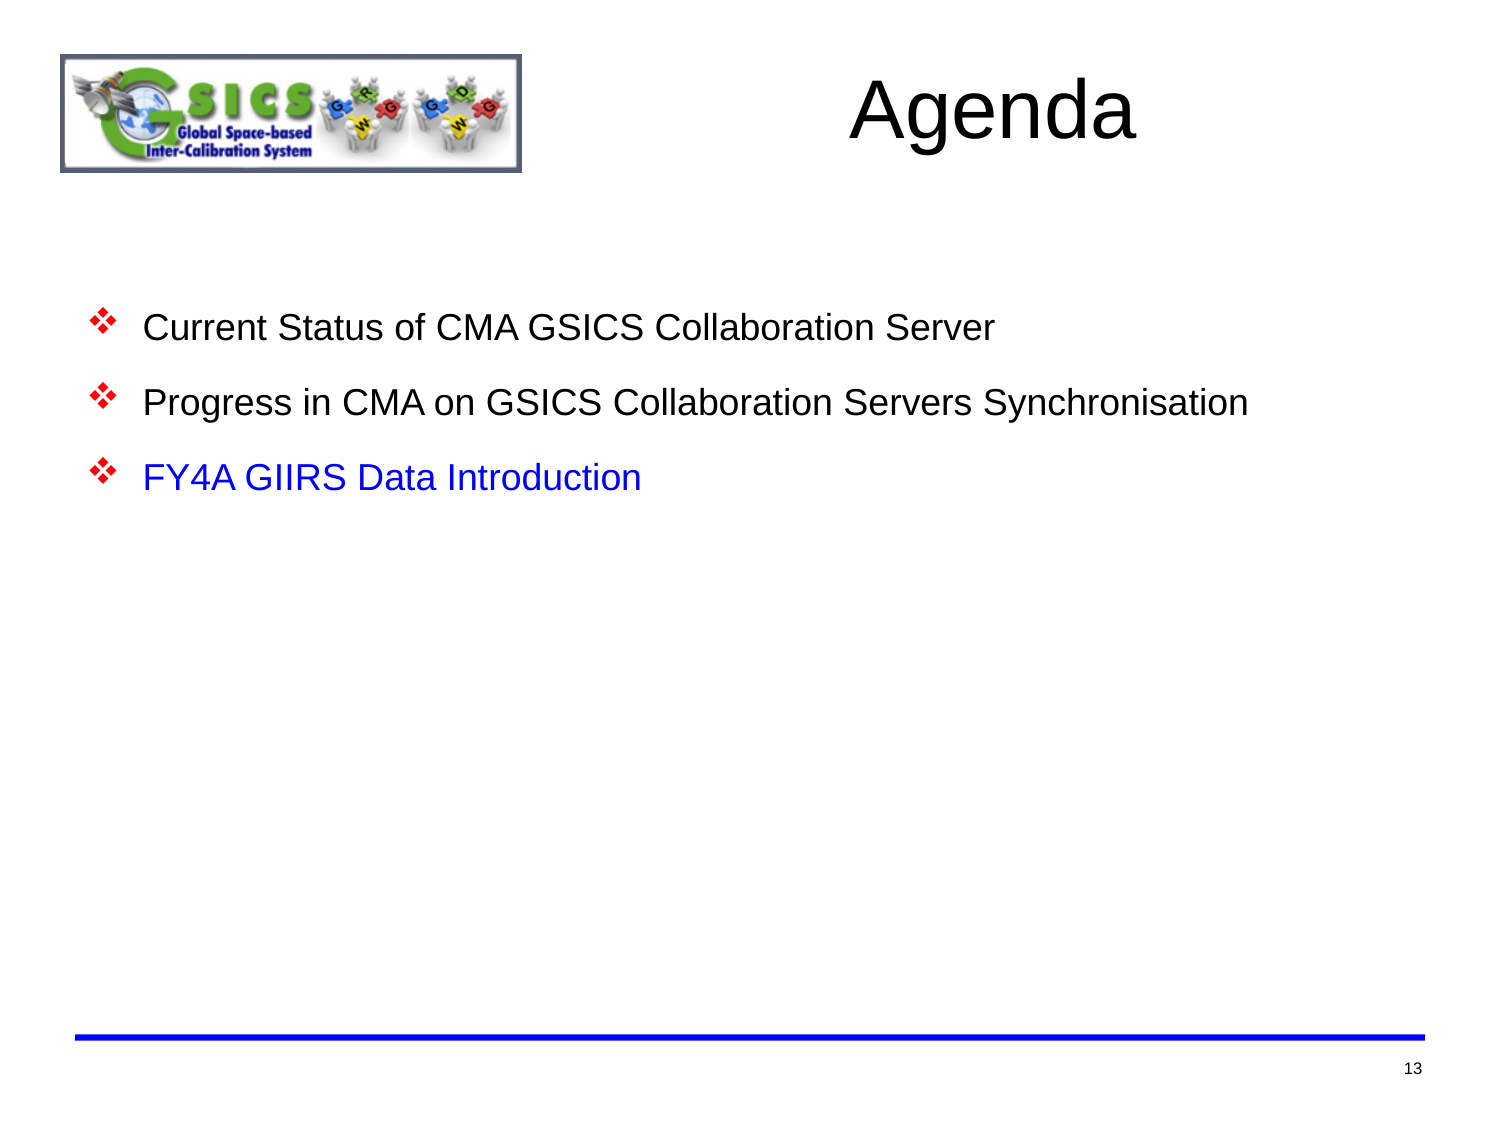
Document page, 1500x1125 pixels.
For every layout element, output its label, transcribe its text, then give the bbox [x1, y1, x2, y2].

picture [60, 54, 522, 173]
slide_number 13 [1087, 1049, 1438, 1104]
title Agenda [528, 43, 1459, 168]
list Current Status of CMA GSICS Collaboration Server Progress in CMA on GSICS Collaboration Servers Synchronisation FY4A GIIRS Data Introduction [70, 272, 1423, 723]
